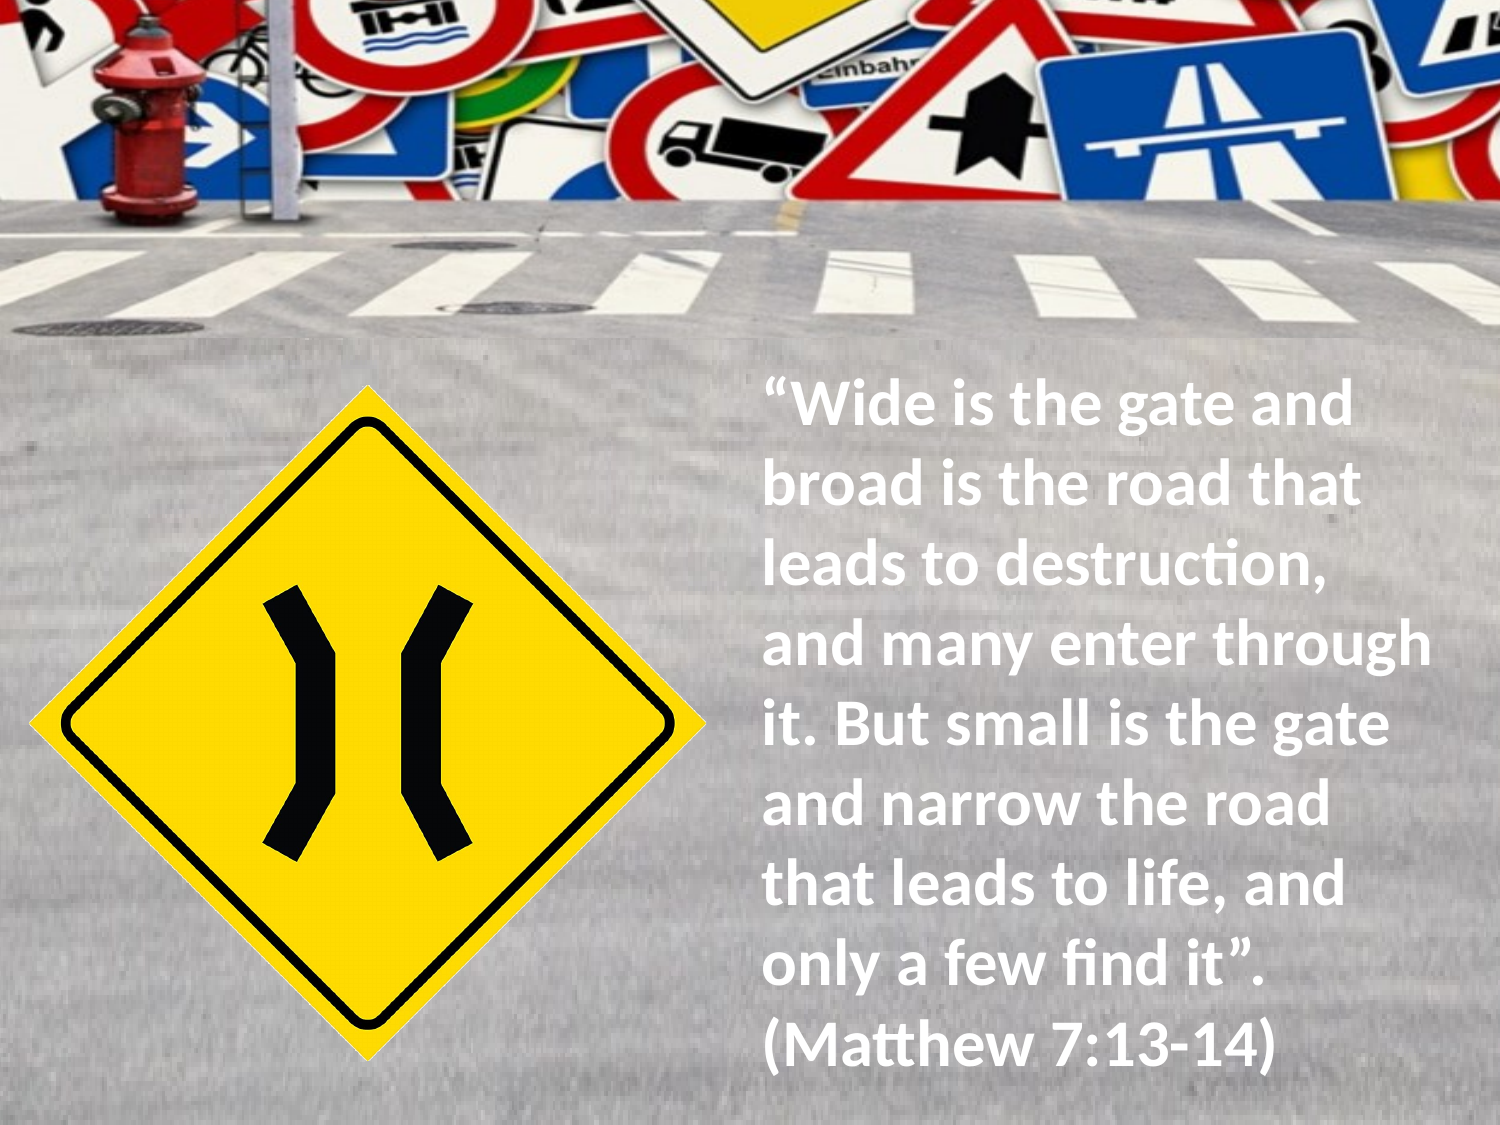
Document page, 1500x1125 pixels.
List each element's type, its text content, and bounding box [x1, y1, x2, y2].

picture [0, 0, 1500, 1125]
list “Wide is the gate and broad is the road that leads to destruction, and many enter through it. But small is the gate and narrow the road that leads to life, and only a few find it”. (Matthew 7:13-14) [746, 351, 1459, 1096]
